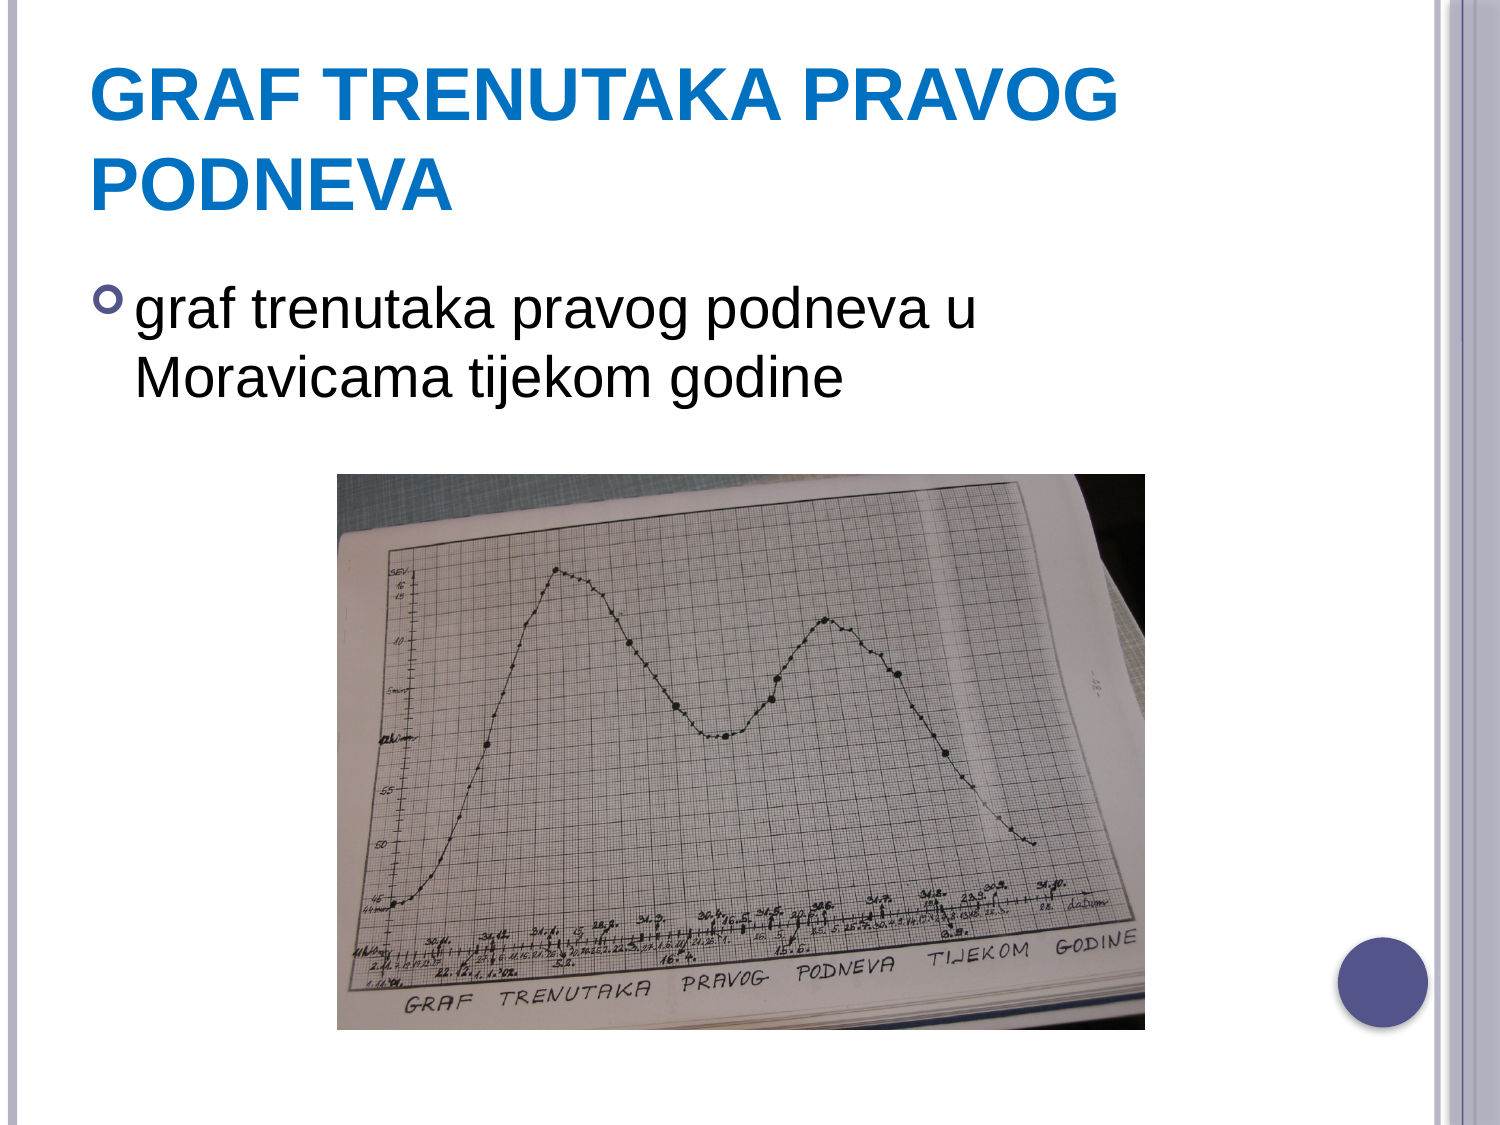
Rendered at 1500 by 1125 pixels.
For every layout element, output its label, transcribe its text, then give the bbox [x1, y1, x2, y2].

title graf trenutaka pravog podneva [75, 45, 1300, 233]
picture [336, 474, 1146, 1031]
list graf trenutaka pravog podneva u Moravicama tijekom godine [75, 262, 1300, 1062]
